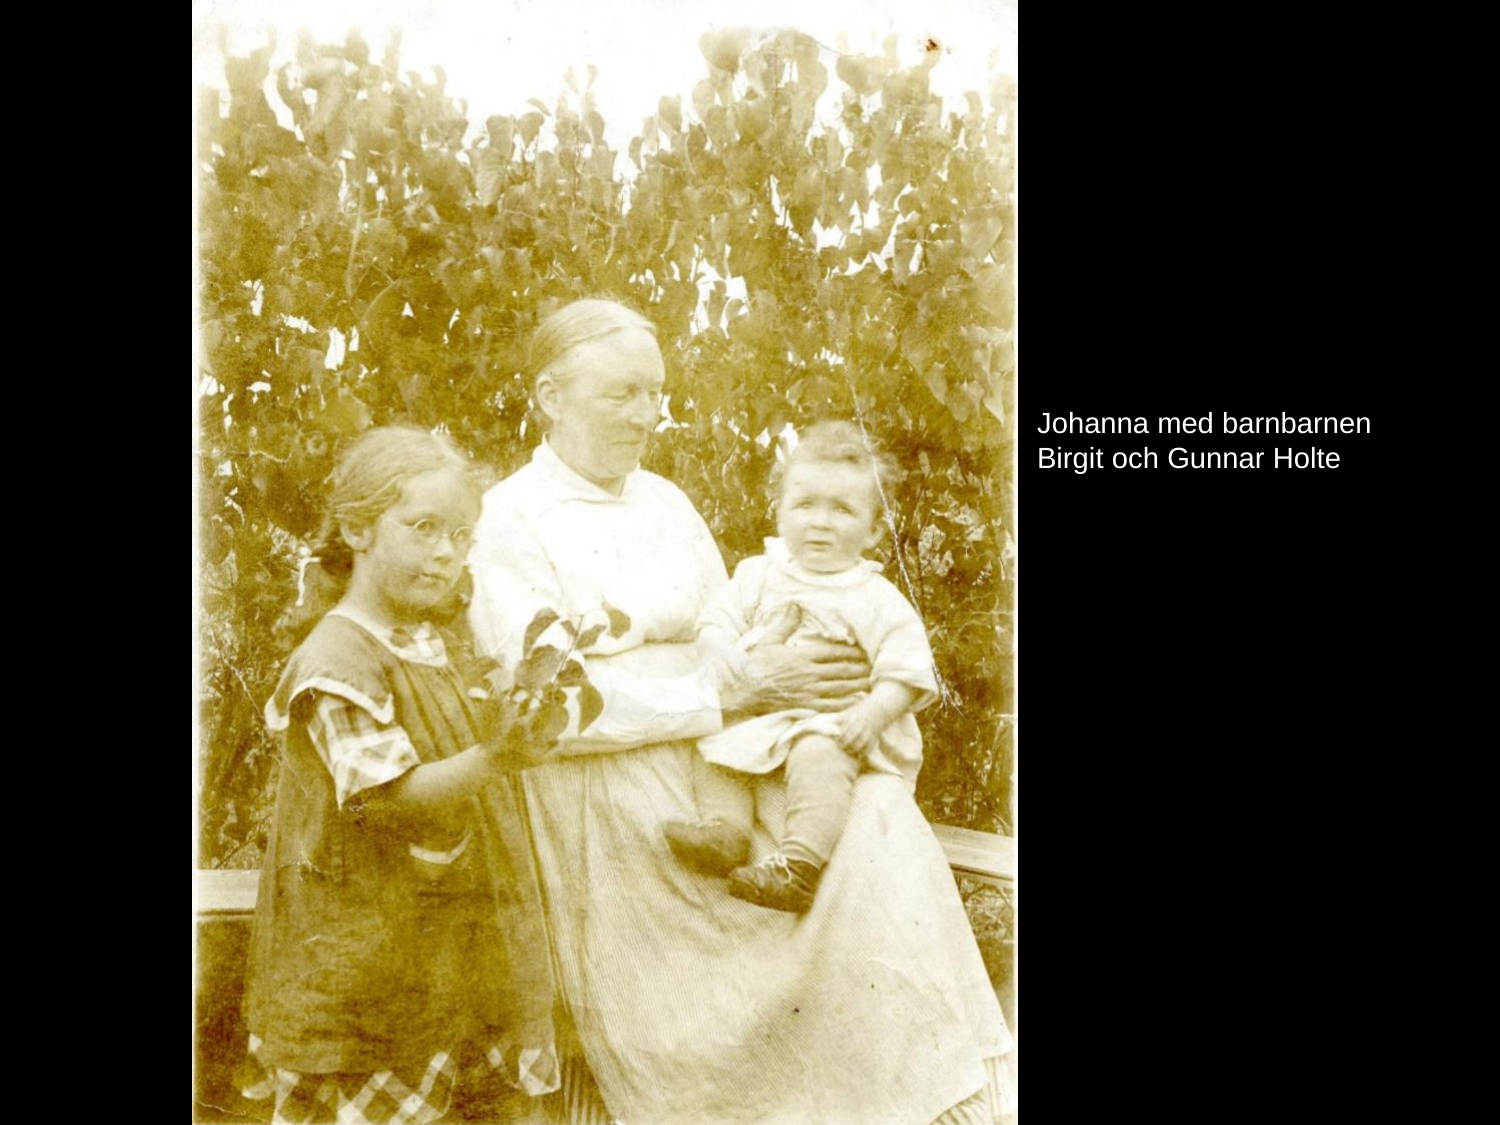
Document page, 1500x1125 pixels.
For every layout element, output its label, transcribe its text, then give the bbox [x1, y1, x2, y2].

picture [192, 0, 1018, 1125]
text_box Johanna med barnbarnen Birgit och Gunnar Holte [1022, 397, 1396, 482]
